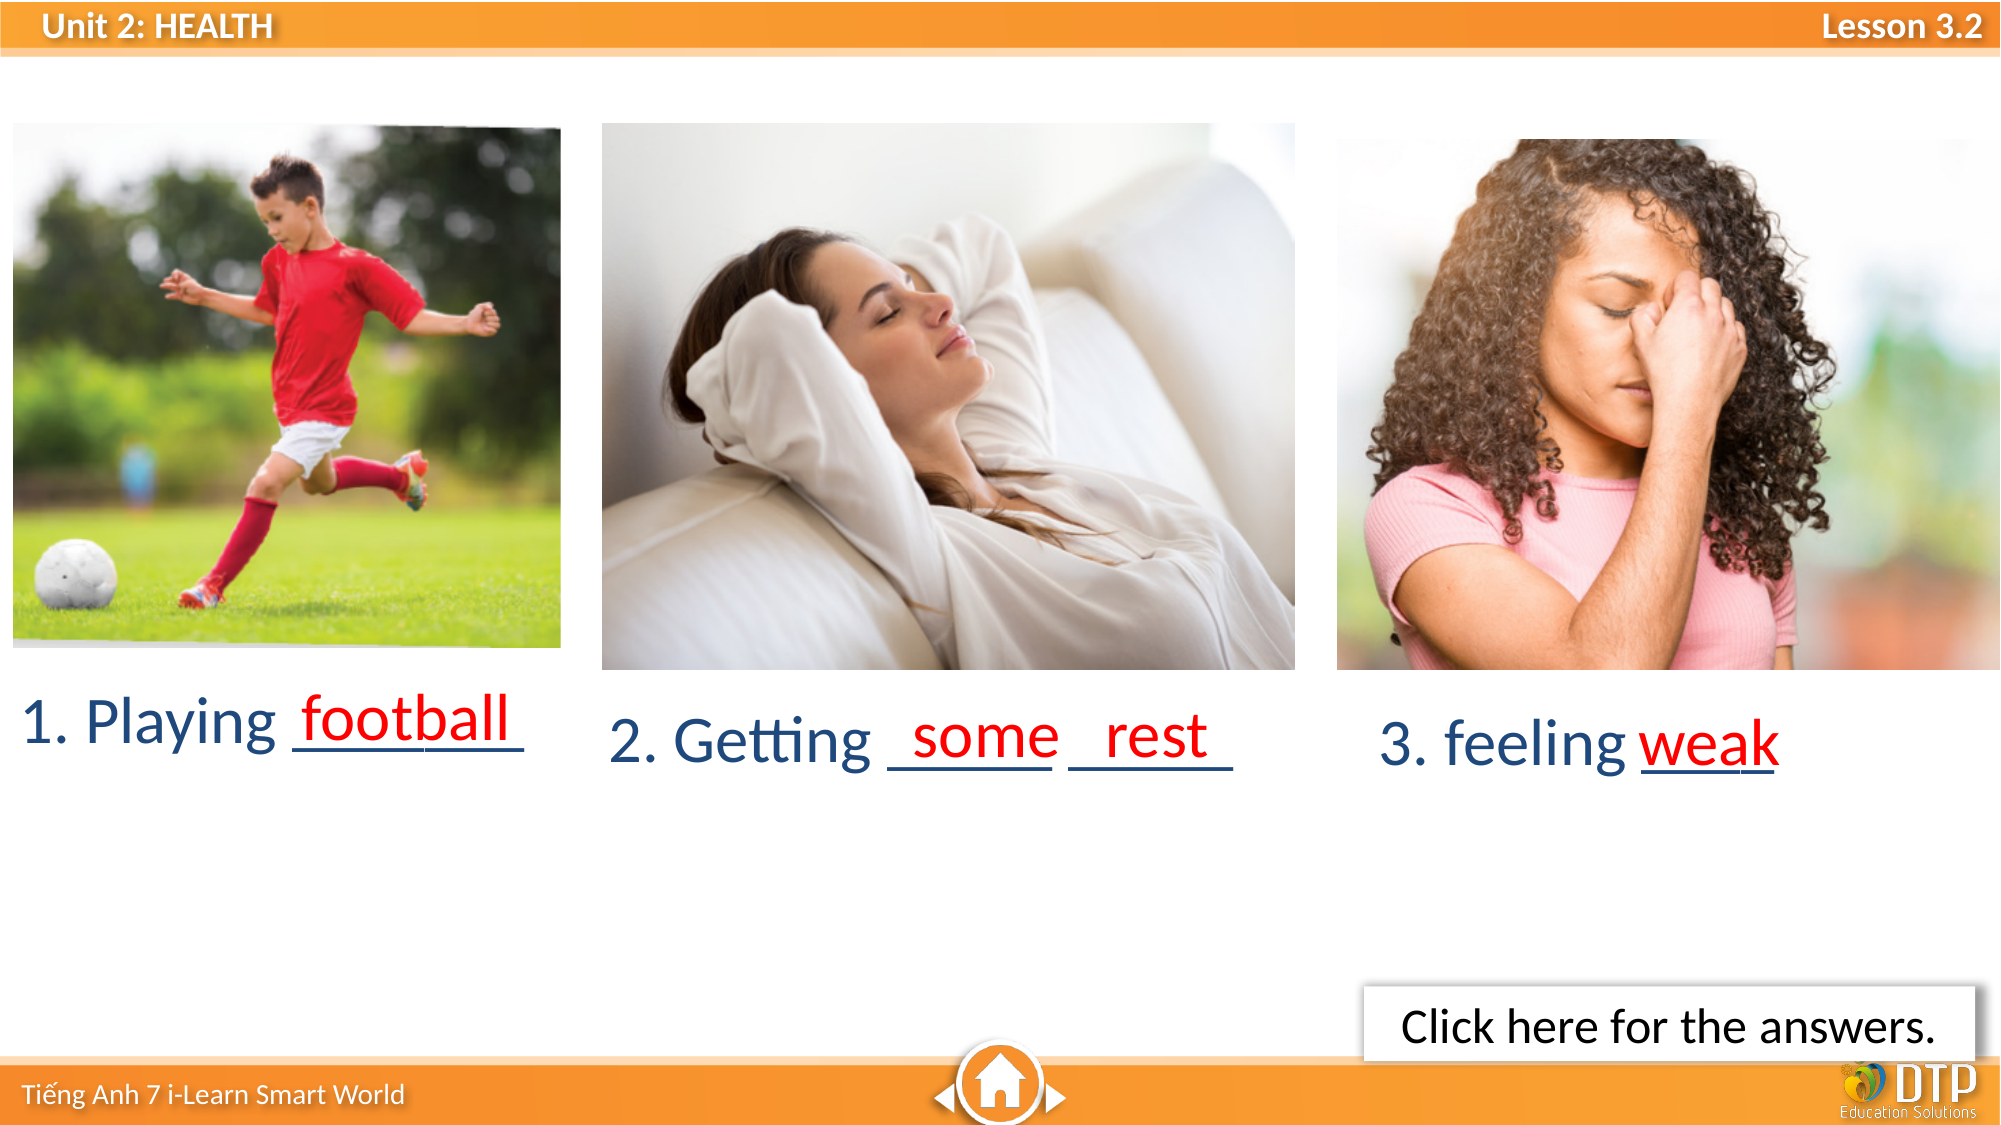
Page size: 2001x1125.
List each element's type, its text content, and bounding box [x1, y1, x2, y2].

text_box some rest [898, 683, 1286, 778]
text_box football [286, 666, 536, 762]
text_box 1. Playing _______ [4, 669, 603, 765]
text_box weak [1623, 691, 1837, 787]
picture [0, 2, 2000, 1125]
text_box 3. feeling ____ [1364, 691, 1623, 787]
text_box 2. Getting _____ _____ [593, 688, 1286, 784]
text_box Click here for the answers. [1364, 986, 1976, 1062]
